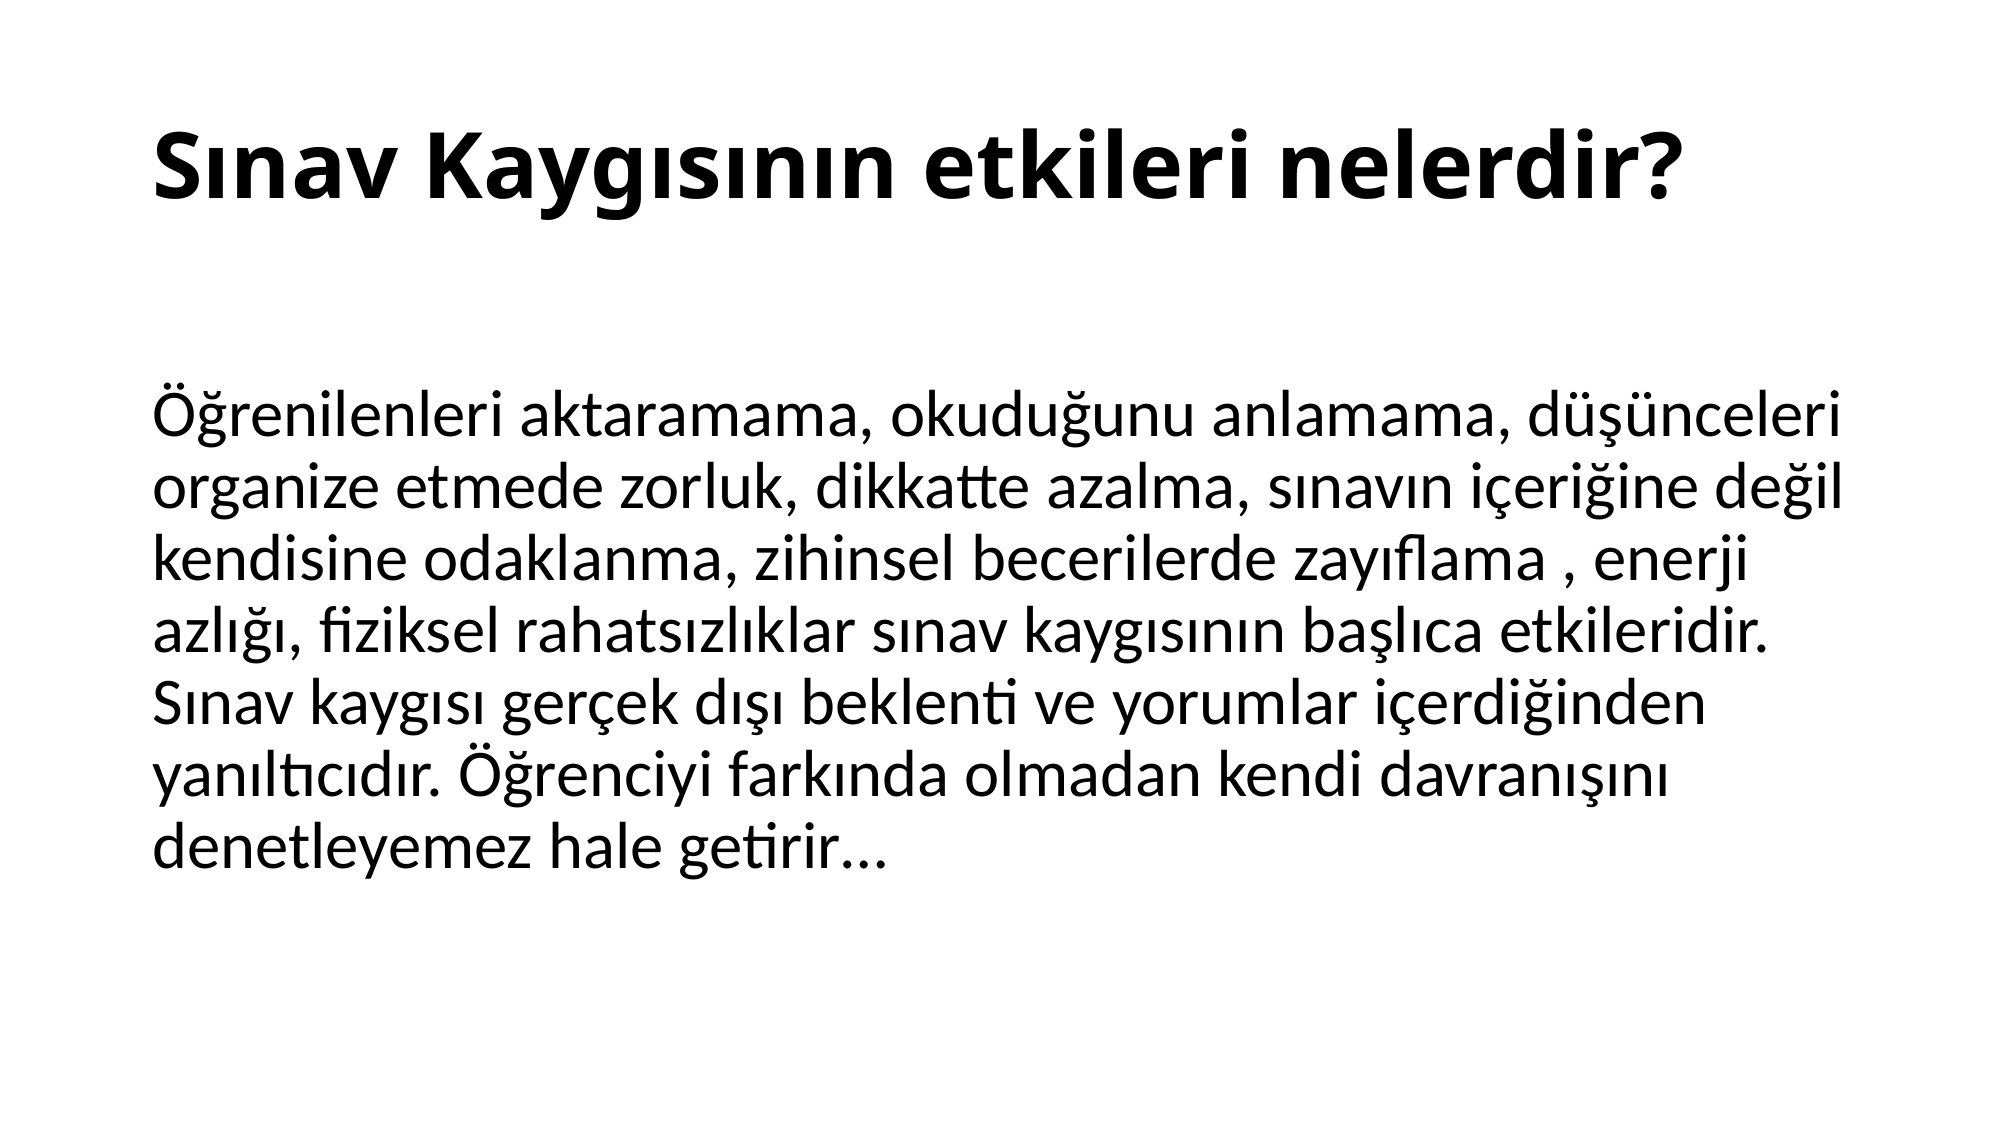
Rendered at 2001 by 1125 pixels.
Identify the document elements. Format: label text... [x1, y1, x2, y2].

list Öğrenilenleri aktaramama, okuduğunu anlamama, düşünceleri organize etmede zorluk, dikkatte azalma, sınavın içeriğine değil kendisine odaklanma, zihinsel becerilerde zayıflama , enerji azlığı, fiziksel rahatsızlıklar sınav kaygısının başlıca etkileridir. Sınav kaygısı gerçek dışı beklenti ve yorumlar içerdiğinden yanıltıcıdır. Öğrenciyi farkında olmadan kendi davranışını denetleyemez hale getirir… [137, 299, 1863, 1014]
title Sınav Kaygısının etkileri nelerdir? [137, 59, 1863, 278]
